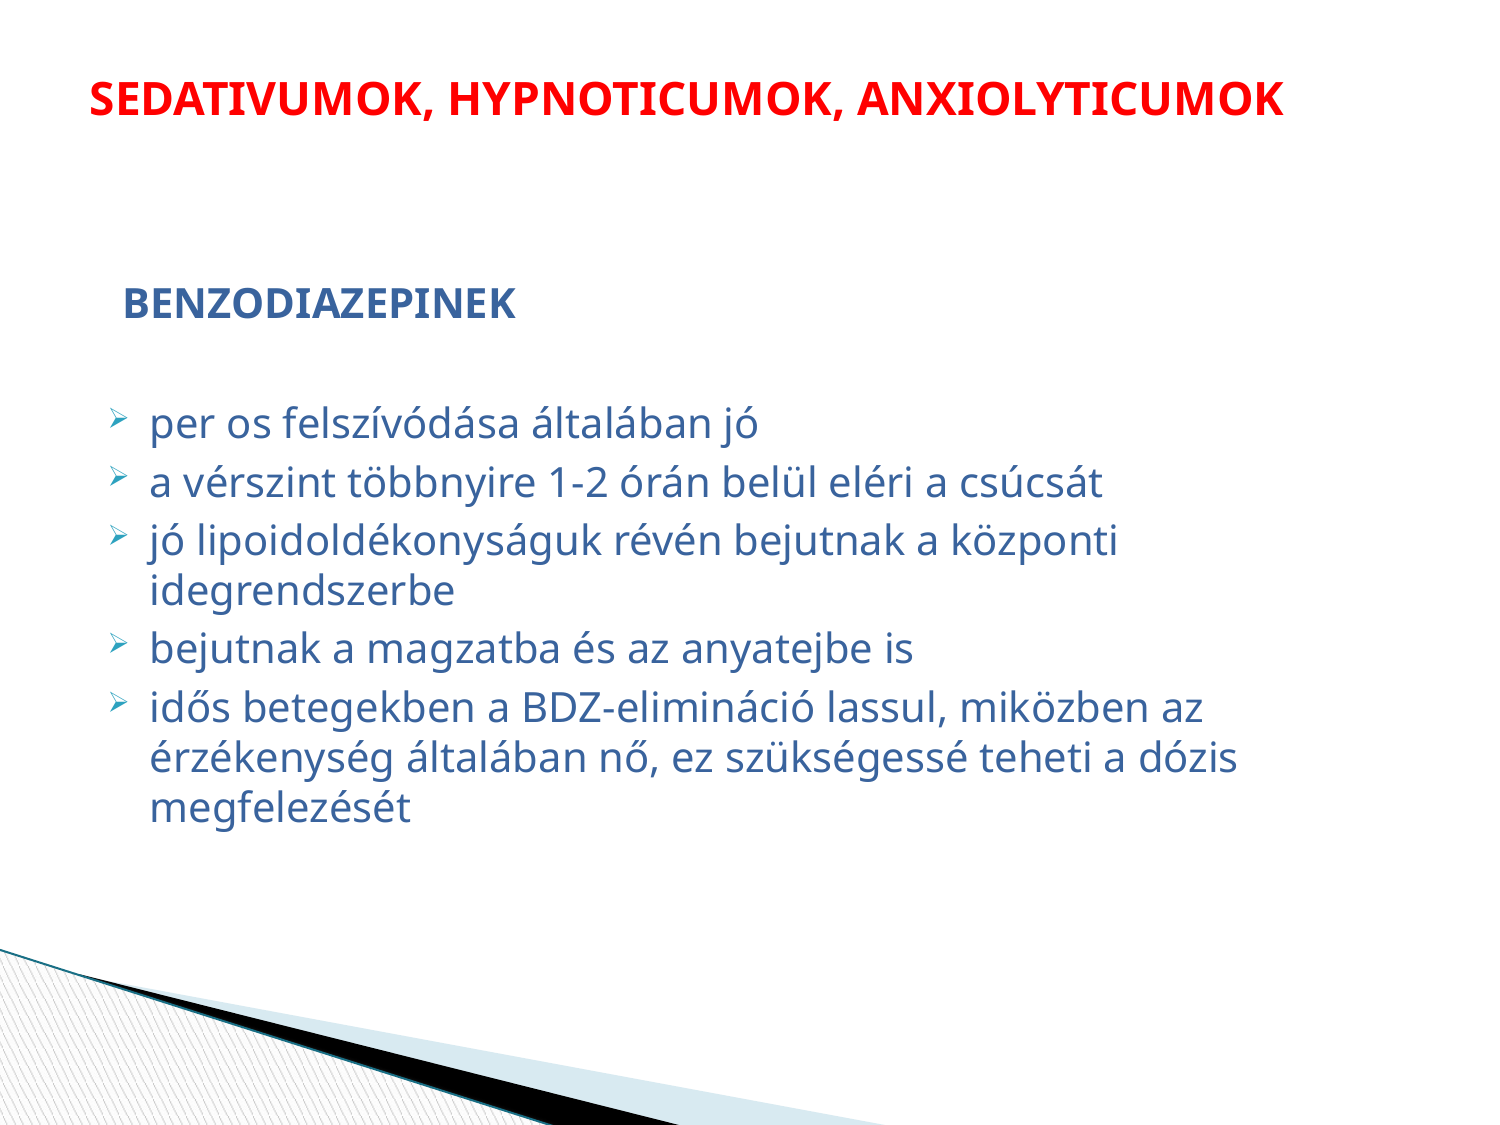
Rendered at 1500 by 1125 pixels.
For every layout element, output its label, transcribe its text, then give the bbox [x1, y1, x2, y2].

title SEDATIVUMOK, HYPNOTICUMOK, ANXIOLYTICUMOK [75, 45, 1425, 149]
list BENZODIAZEPINEK per os felszívódása általában jó a vérszint többnyire 1-2 órán belül eléri a csúcsát jó lipoidoldékonyságuk révén bejutnak a központi idegrendszerbe bejutnak a magzatba és az anyatejbe is idős betegekben a BDZ-elimináció lassul, miközben az érzékenység általában nő, ez szükségessé teheti a dózis megfelezését [75, 255, 1425, 986]
